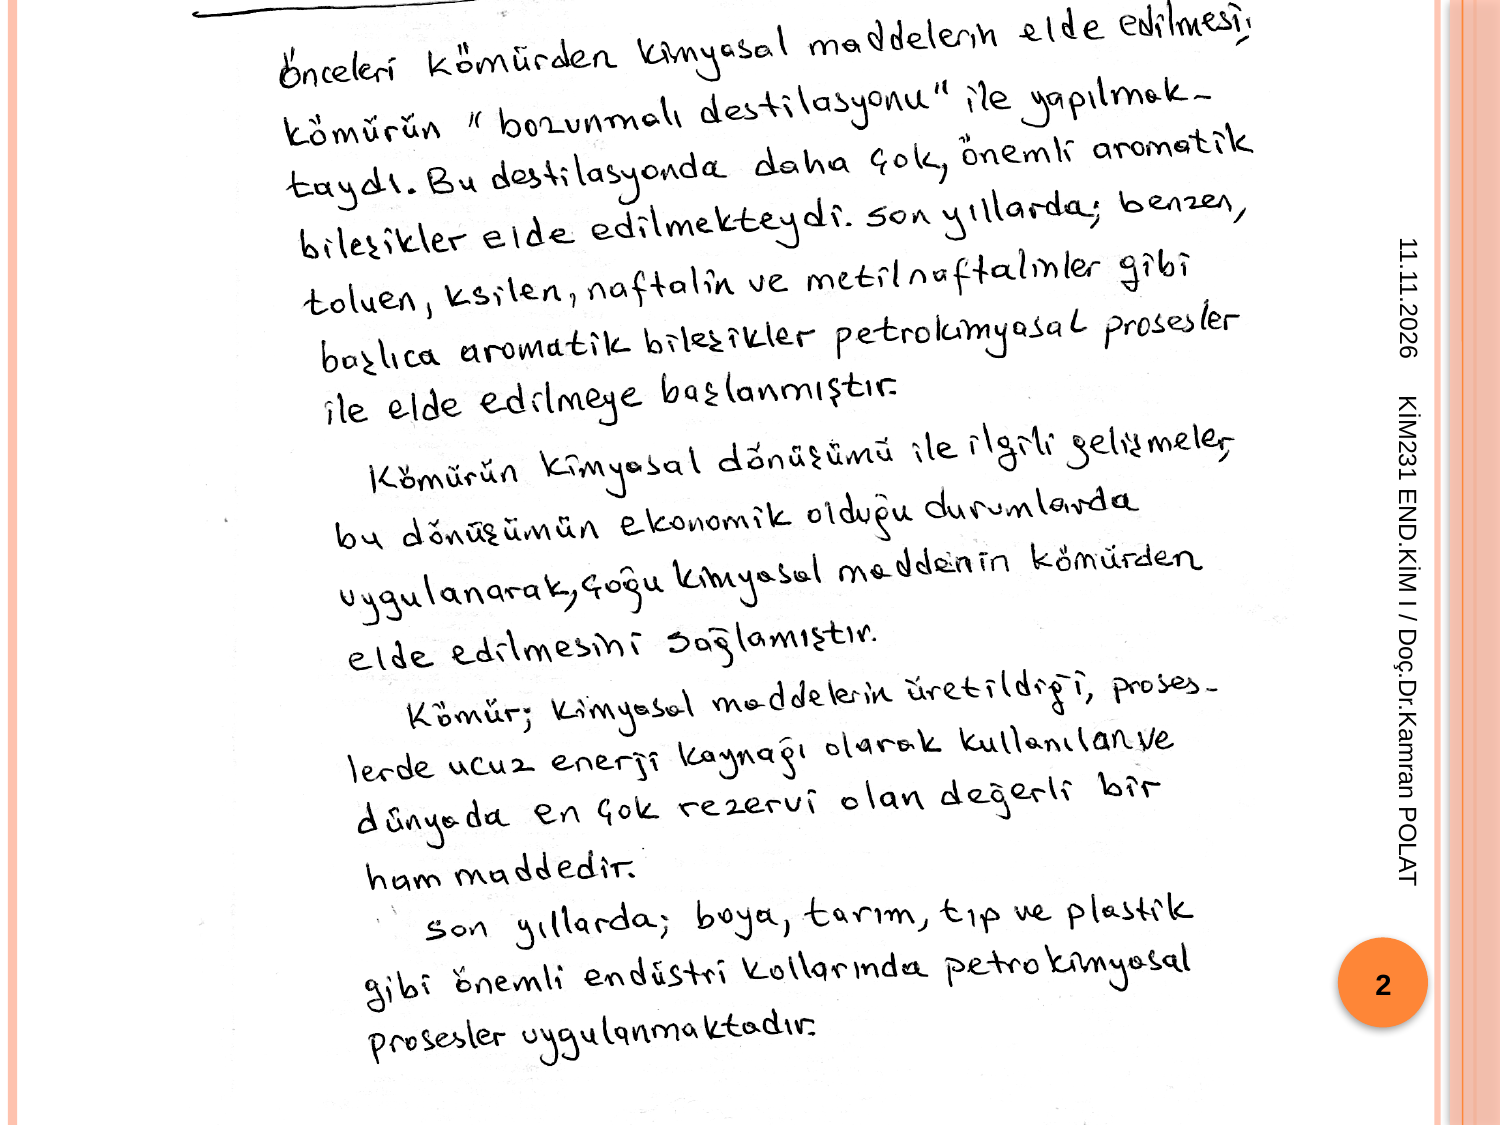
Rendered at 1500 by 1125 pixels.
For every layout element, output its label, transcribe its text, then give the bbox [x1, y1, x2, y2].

slide_number 2 [1333, 940, 1434, 1027]
footer KİM231 END.KİM I / Doç.Dr.Kamran POLAT [1379, 380, 1440, 906]
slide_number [1378, 43, 1442, 374]
picture [182, 0, 1294, 1125]
